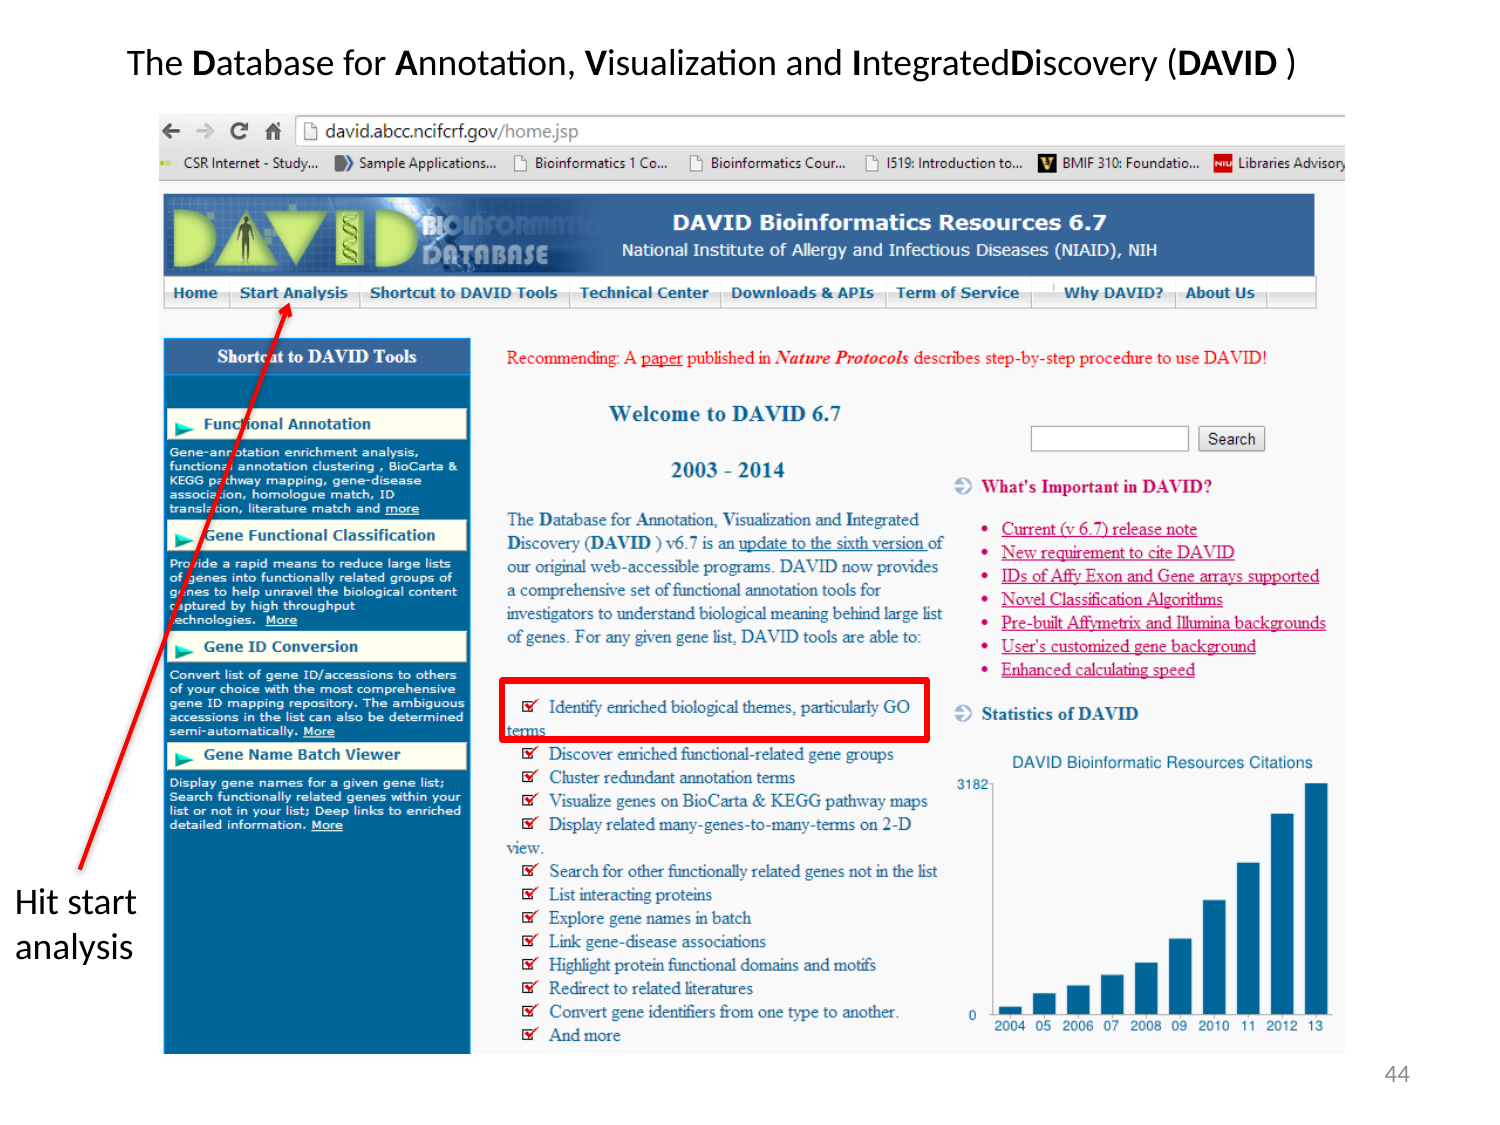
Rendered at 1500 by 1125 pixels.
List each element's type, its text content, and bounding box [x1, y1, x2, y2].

picture [315, 447, 335, 456]
picture [346, 573, 367, 581]
picture [348, 602, 355, 609]
picture [321, 808, 348, 817]
picture [328, 730, 334, 737]
picture [393, 562, 402, 567]
picture [434, 560, 446, 567]
picture [325, 688, 335, 692]
picture [291, 824, 301, 828]
picture [318, 587, 329, 595]
picture [417, 463, 434, 470]
picture [290, 807, 303, 814]
picture [354, 806, 375, 814]
picture [345, 491, 354, 498]
picture [327, 795, 336, 800]
picture [363, 698, 387, 707]
picture [319, 462, 325, 470]
picture [316, 781, 325, 786]
picture [352, 463, 374, 472]
text_box Hit start analysis [0, 869, 154, 975]
slide_number 44 [1074, 1042, 1425, 1103]
picture [290, 618, 297, 626]
picture [408, 806, 444, 814]
picture [384, 781, 390, 789]
picture [159, 113, 1345, 1055]
picture [401, 507, 409, 514]
picture [312, 821, 321, 828]
picture [290, 631, 467, 662]
picture [391, 479, 421, 484]
picture [305, 671, 312, 678]
picture [298, 573, 334, 583]
picture [294, 684, 301, 692]
picture [290, 409, 467, 439]
picture [295, 493, 312, 500]
picture [398, 684, 424, 693]
picture [390, 712, 396, 721]
picture [373, 795, 386, 800]
picture [290, 590, 300, 595]
text_box The Database for Annotation, Visualization and IntegratedDiscovery (DAVID ) [112, 30, 1424, 91]
picture [315, 672, 320, 680]
picture [338, 712, 354, 721]
picture [417, 576, 434, 583]
picture [417, 670, 432, 678]
picture [368, 712, 383, 721]
picture [365, 688, 395, 695]
picture [328, 463, 340, 470]
picture [311, 716, 331, 721]
picture [346, 674, 369, 678]
picture [437, 588, 457, 595]
picture [348, 795, 370, 803]
picture [450, 463, 456, 470]
picture [386, 507, 397, 514]
picture [441, 574, 450, 581]
picture [159, 870, 164, 1055]
picture [343, 587, 369, 595]
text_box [79, 302, 290, 870]
picture [399, 713, 410, 721]
picture [427, 688, 447, 693]
picture [302, 604, 312, 609]
picture [290, 477, 322, 486]
picture [404, 576, 414, 581]
picture [315, 601, 345, 612]
picture [364, 447, 413, 458]
picture [290, 713, 304, 721]
picture [304, 727, 325, 737]
picture [393, 781, 415, 786]
picture [394, 702, 403, 707]
picture [335, 702, 349, 707]
picture [359, 559, 364, 567]
picture [297, 465, 307, 470]
picture [344, 779, 361, 789]
picture [427, 702, 444, 709]
picture [290, 601, 295, 609]
picture [395, 463, 403, 470]
picture [331, 493, 342, 498]
picture [290, 520, 467, 551]
picture [406, 698, 424, 707]
picture [290, 562, 317, 567]
picture [302, 792, 325, 800]
picture [363, 781, 378, 786]
picture [393, 792, 427, 800]
picture [434, 674, 444, 678]
picture [445, 702, 464, 707]
picture [362, 490, 369, 498]
picture [441, 795, 450, 800]
picture [312, 505, 335, 512]
picture [421, 778, 443, 787]
picture [377, 476, 389, 484]
picture [394, 587, 403, 595]
picture [334, 479, 356, 486]
picture [420, 712, 463, 721]
picture [315, 493, 325, 498]
picture [338, 449, 355, 456]
picture [417, 588, 436, 595]
picture [369, 588, 391, 598]
picture [372, 674, 393, 678]
picture [302, 587, 312, 595]
picture [336, 685, 351, 693]
picture [346, 562, 355, 567]
picture [391, 576, 397, 584]
picture [406, 463, 412, 470]
picture [343, 504, 351, 512]
picture [290, 743, 467, 770]
picture [304, 688, 314, 693]
picture [425, 559, 434, 567]
picture [357, 507, 375, 512]
picture [295, 699, 333, 709]
picture [290, 449, 311, 456]
